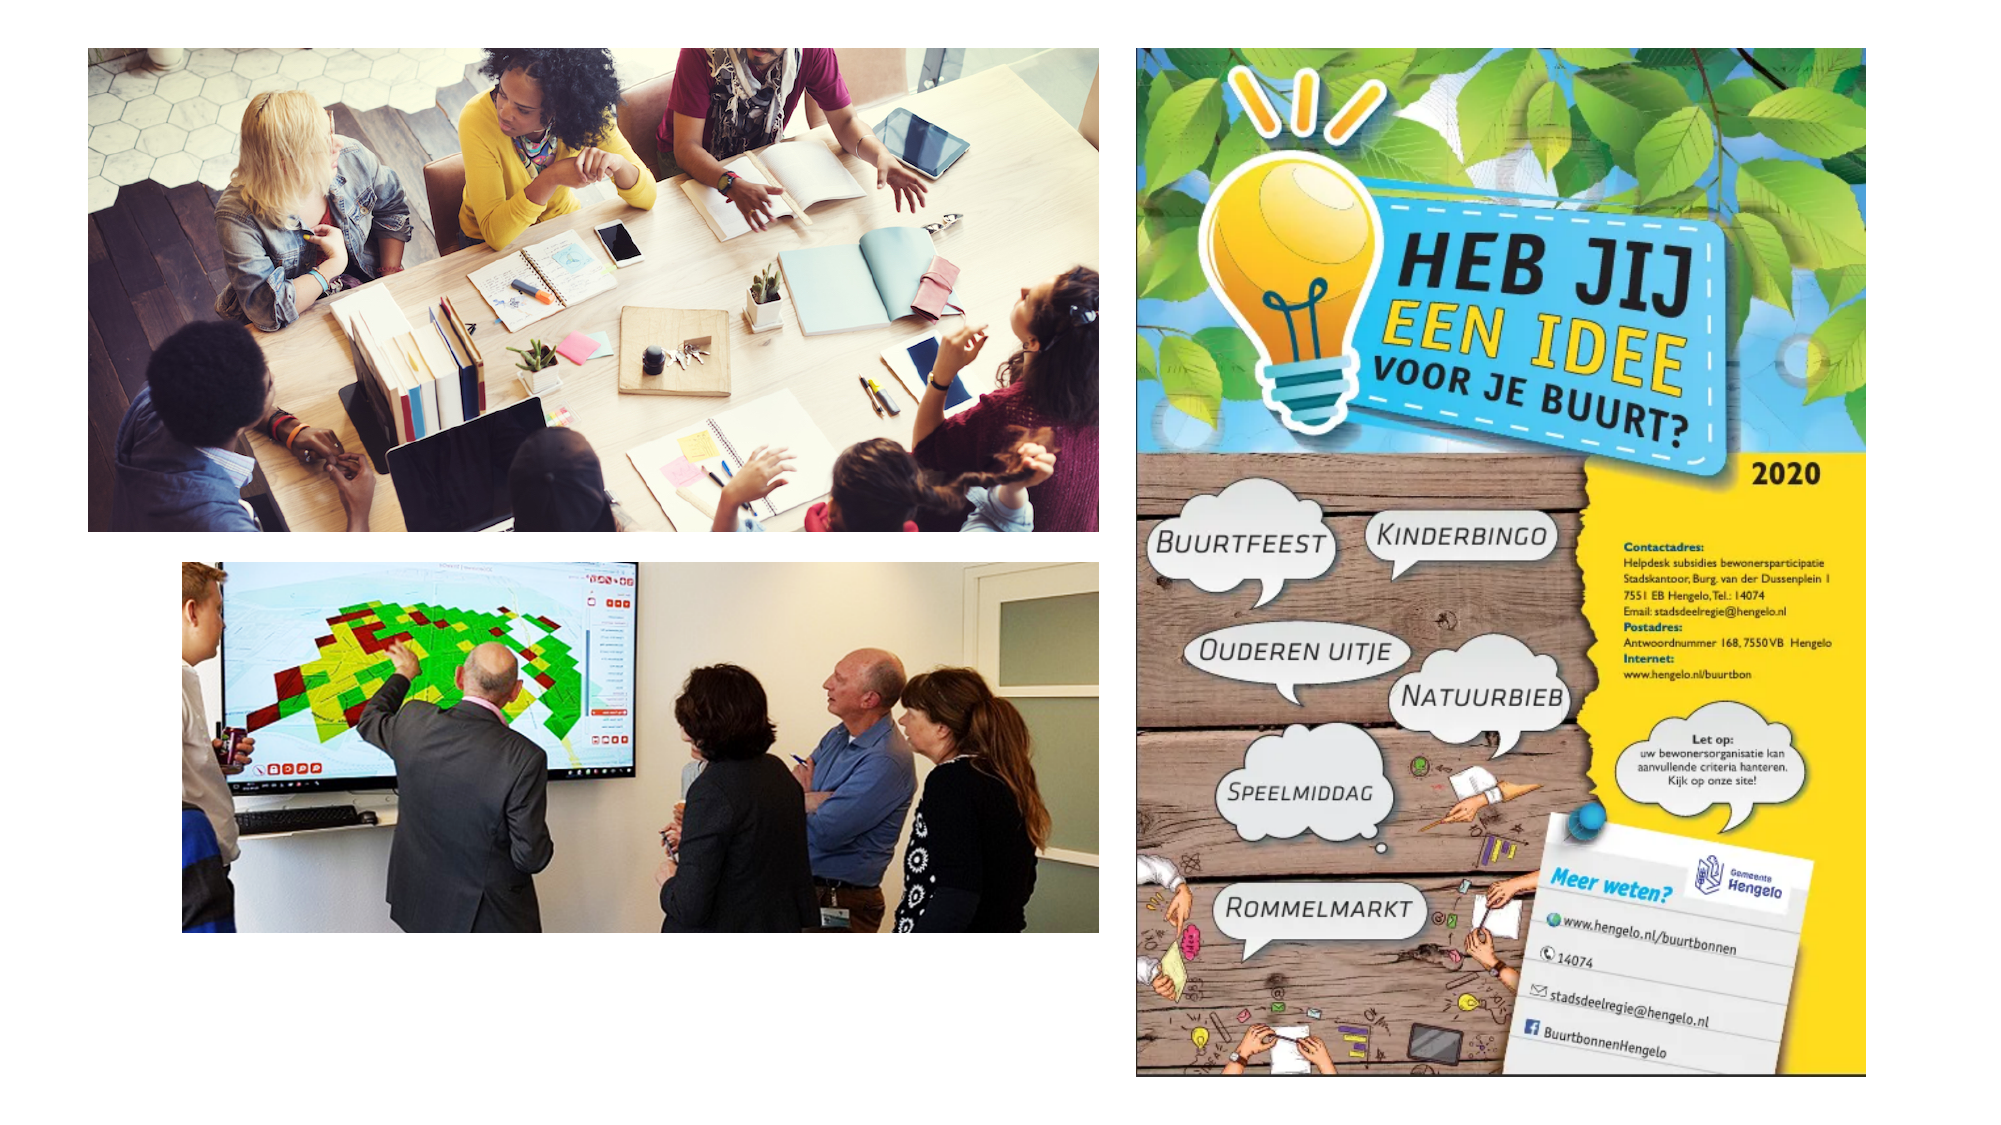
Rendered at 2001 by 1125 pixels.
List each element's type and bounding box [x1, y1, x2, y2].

picture [182, 562, 1099, 933]
picture [1136, 48, 1866, 1077]
picture [88, 48, 1099, 532]
